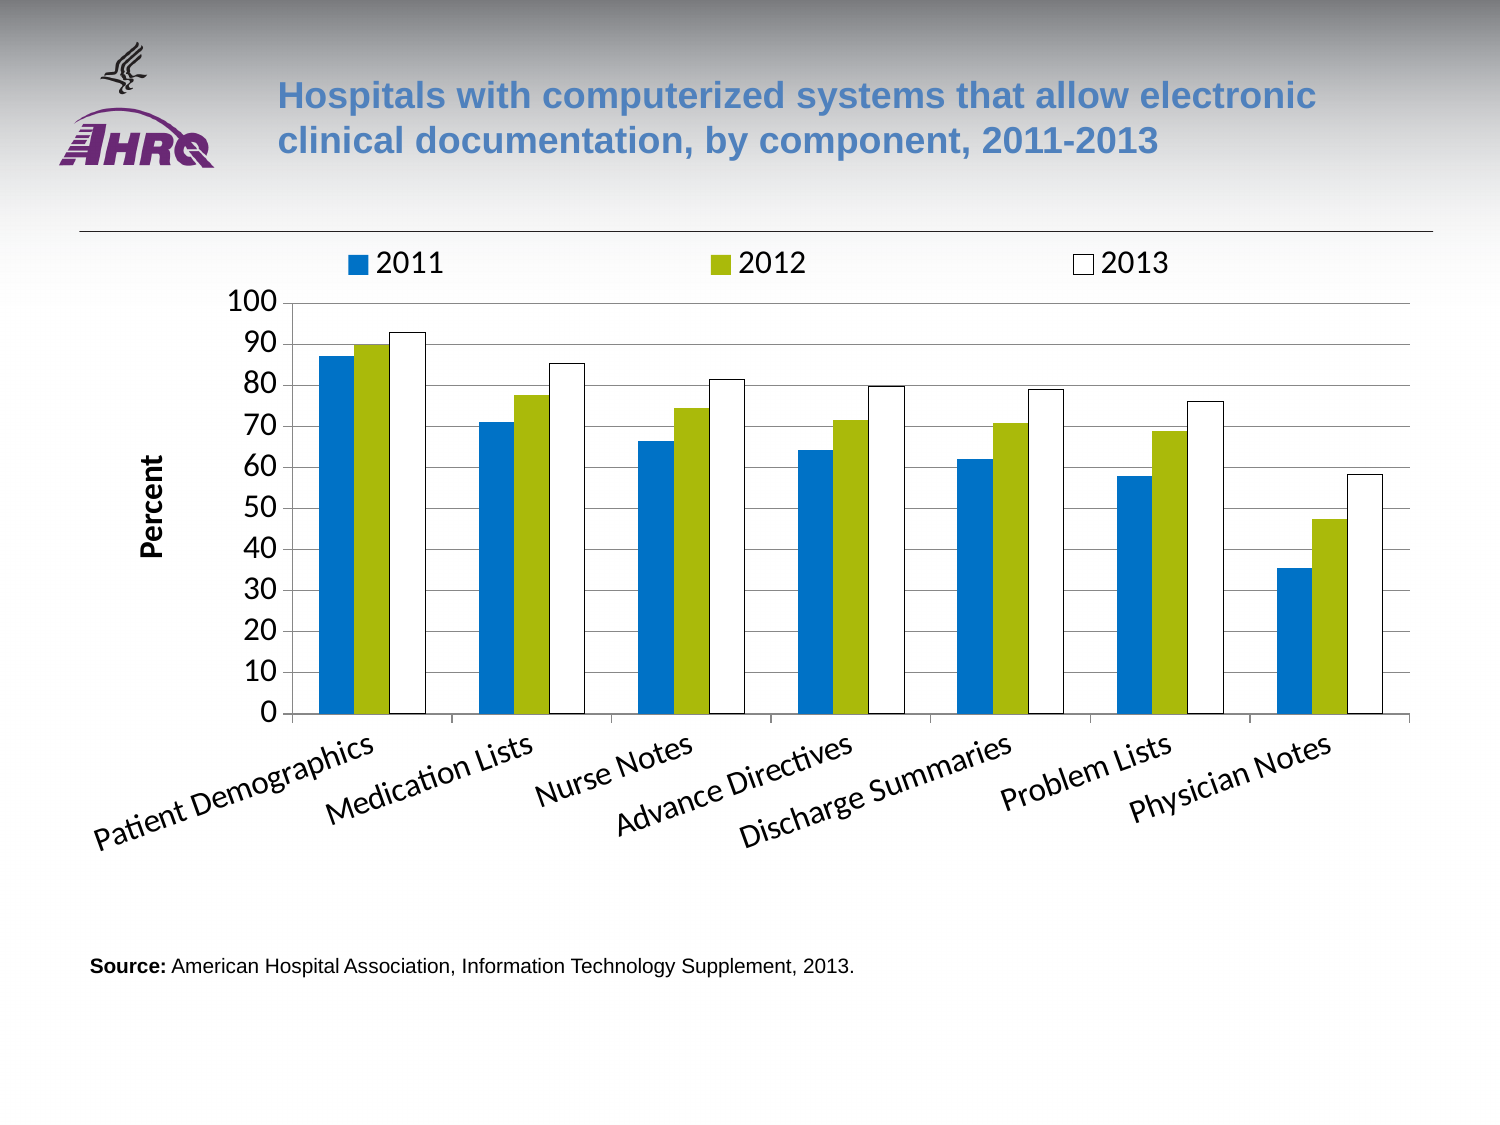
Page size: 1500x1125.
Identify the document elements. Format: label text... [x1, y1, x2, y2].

picture [0, 0, 1500, 1125]
title Hospitals with computerized systems that allow electronic clinical documentation, by component, 2011-2013 [262, 45, 1425, 188]
text_box Source: American Hospital Association, Information Technology Supplement, 2013. [75, 945, 1088, 985]
chart [74, 239, 1426, 916]
